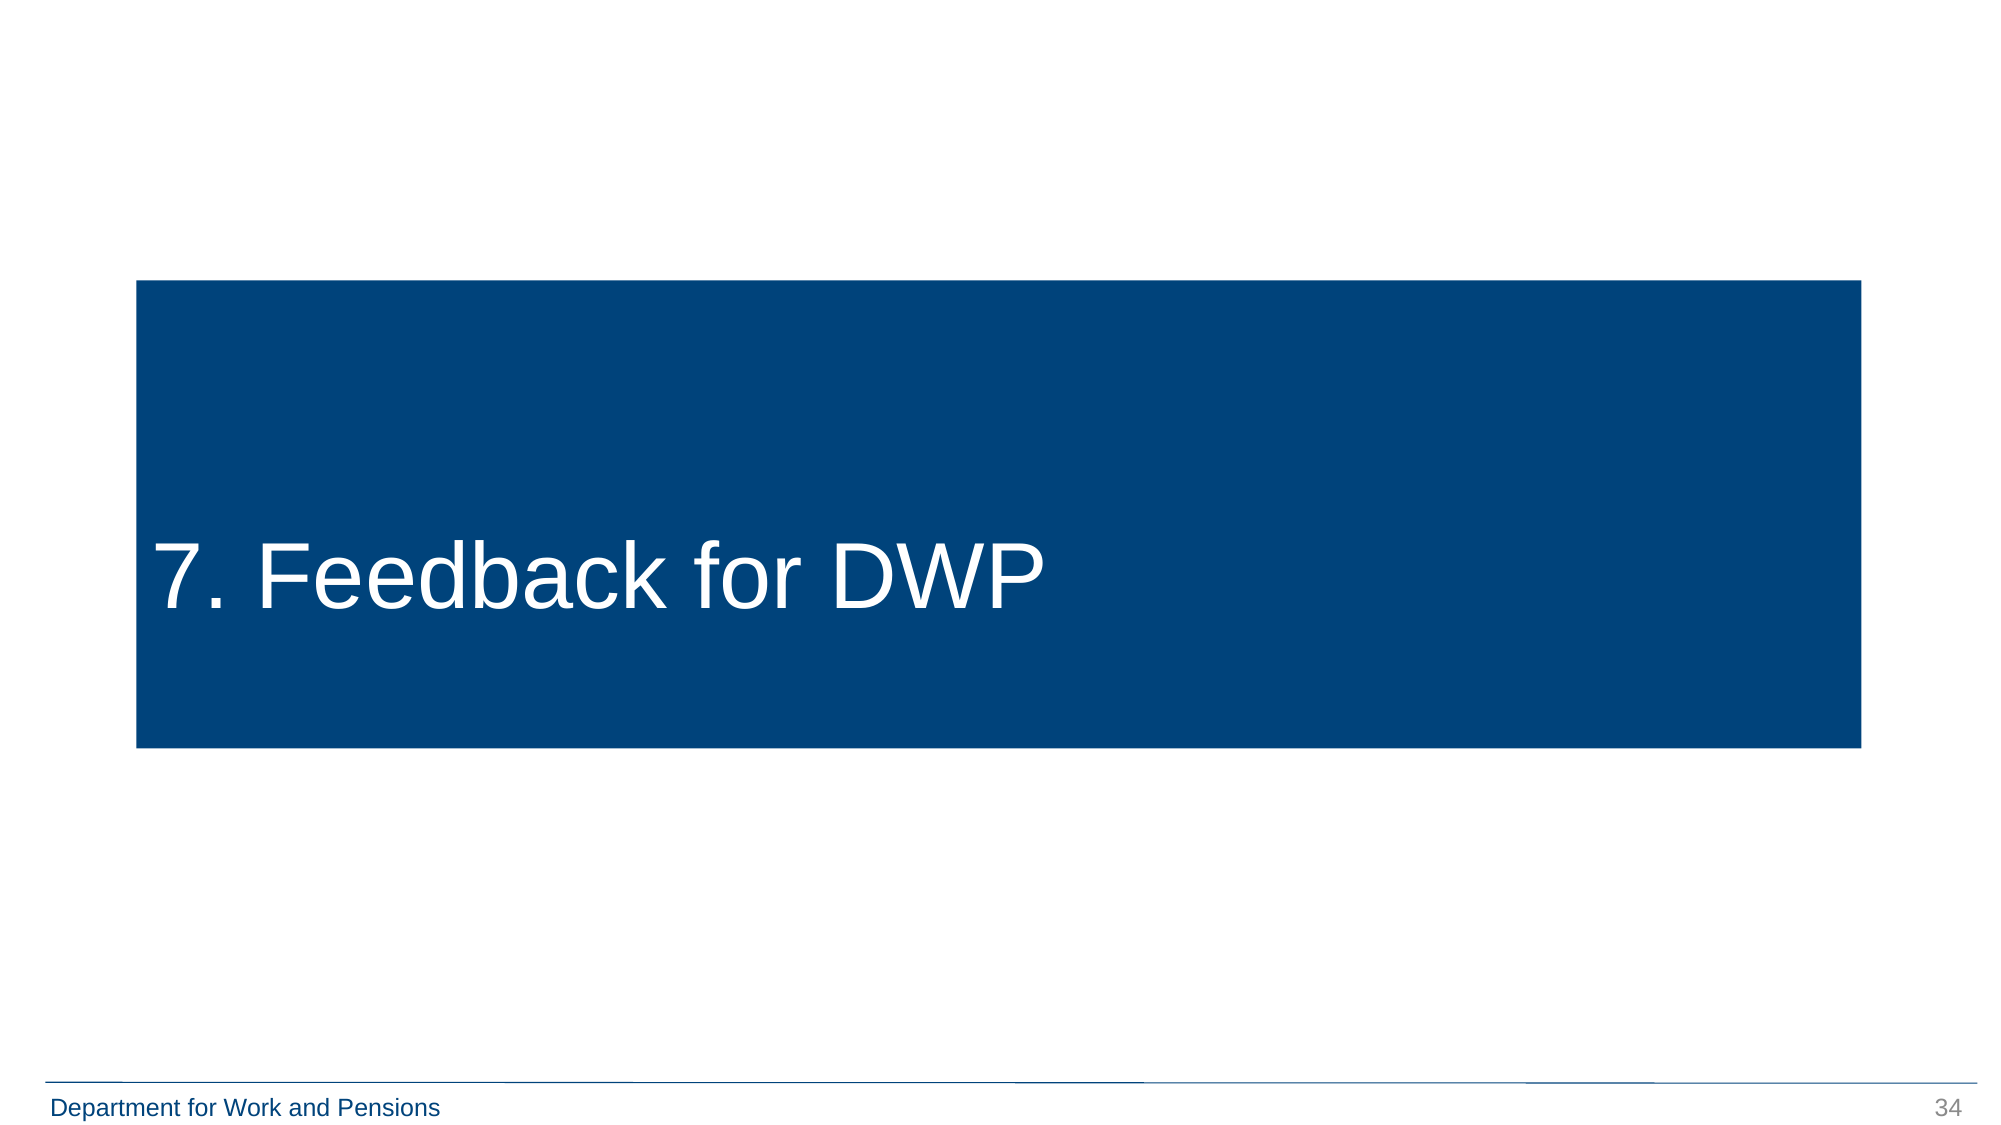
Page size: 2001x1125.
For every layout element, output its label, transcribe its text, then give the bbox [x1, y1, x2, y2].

title 7. Feedback for DWP [136, 280, 1862, 749]
